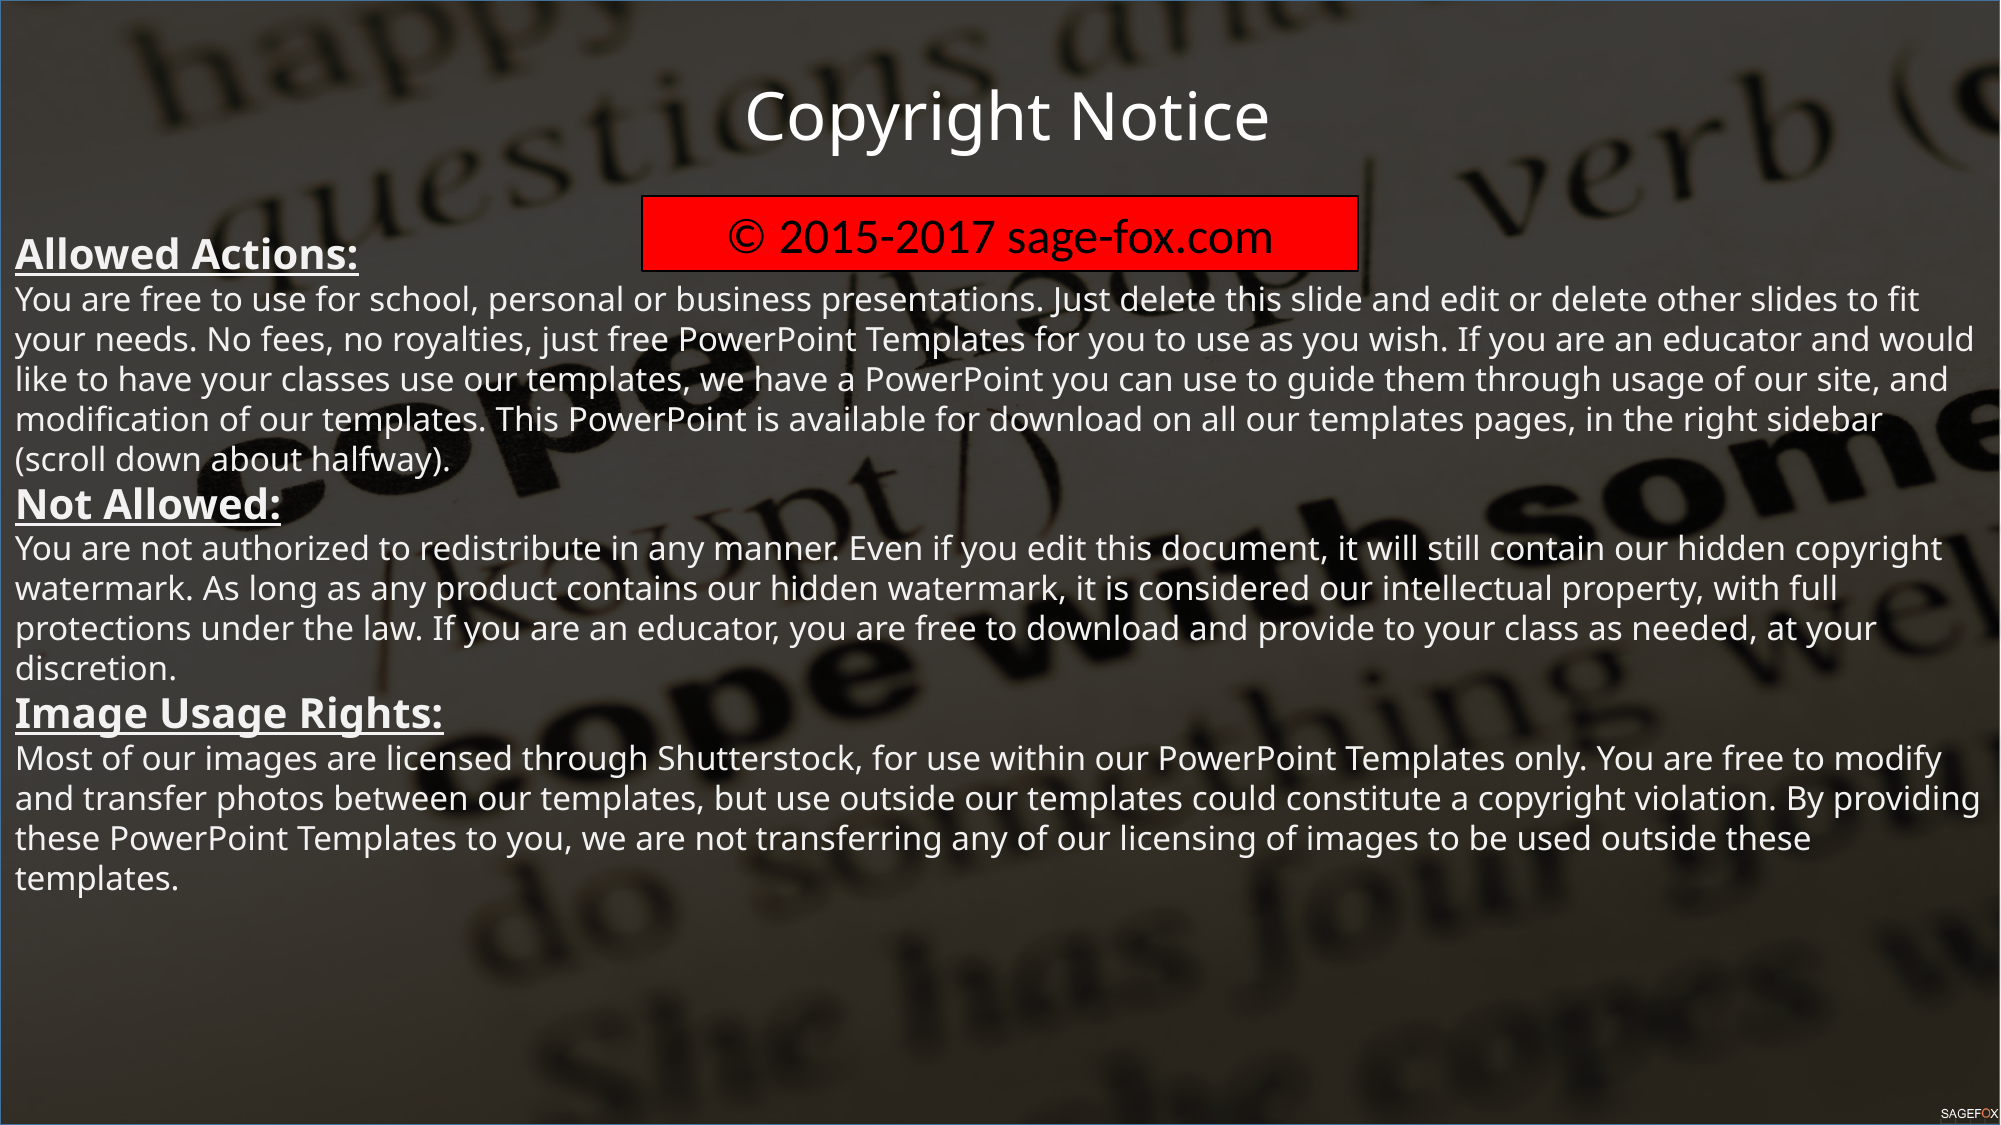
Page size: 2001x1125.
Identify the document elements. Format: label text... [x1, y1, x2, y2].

text_box Allowed Actions: You are free to use for school, personal or business presentations. Just delete this slide and edit or delete other slides to fit your needs. No fees, no royalties, just free PowerPoint Templates for you to use as you wish. If you are an educator and would like to have your classes use our templates, we have a PowerPoint you can use to guide them through usage of our site, and modification of our templates. This PowerPoint is available for download on all our templates pages, in the right sidebar (scroll down about halfway). Not Allowed: You are not authorized to redistribute in any manner. Even if you edit this document, it will still contain our hidden copyright watermark. As long as any product contains our hidden watermark, it is considered our intellectual property, with full protections under the law. If you are an educator, you are free to download and provide to your class as needed, at your discretion. Image Usage Rights: Most of our images are licensed through Shutterstock, for use within our PowerPoint Templates only. You are free to modify and transfer photos between our templates, but use outside our templates could constitute a copyright violation. By providing these PowerPoint Templates to you, we are not transferring any of our licensing of images to be used outside these templates. [0, 0, 2000, 1125]
text_box © 2015-2017 sage-fox.com [641, 196, 1358, 272]
title Copyright Notice [493, 60, 1524, 178]
